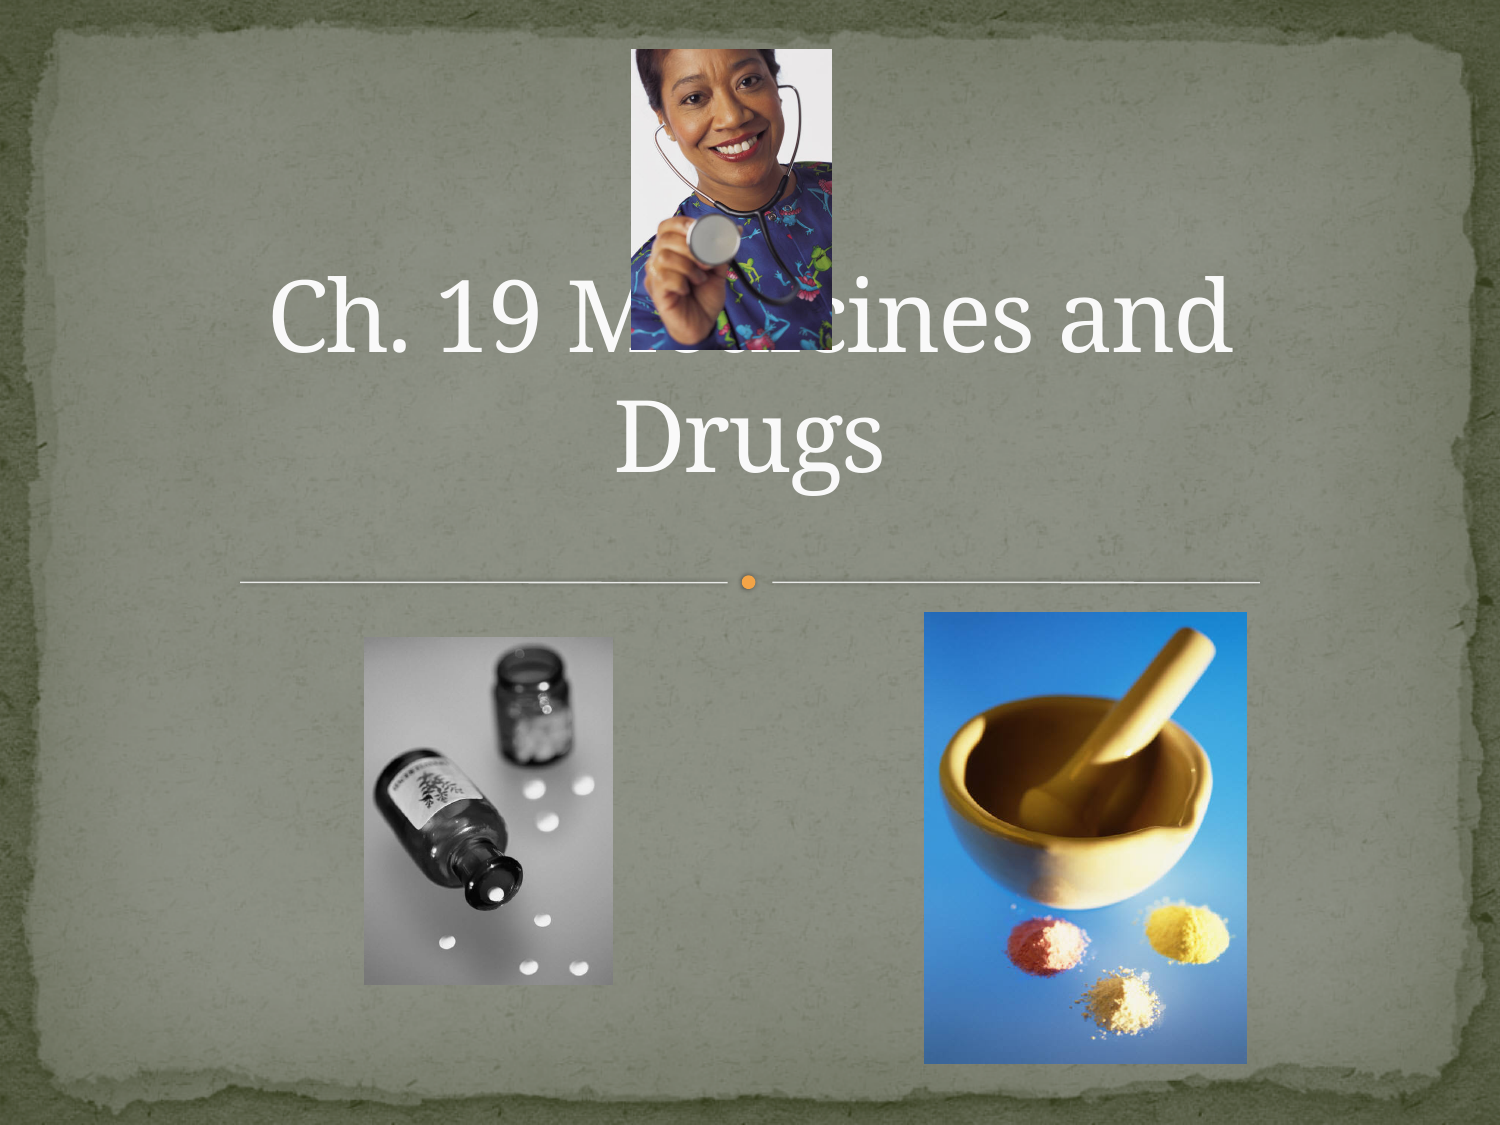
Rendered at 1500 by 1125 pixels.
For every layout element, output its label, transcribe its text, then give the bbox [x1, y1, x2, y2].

picture [924, 612, 1247, 1064]
picture [366, 639, 612, 985]
title Ch. 19 Medicines and Drugs [112, 287, 1388, 500]
picture [631, 49, 832, 350]
